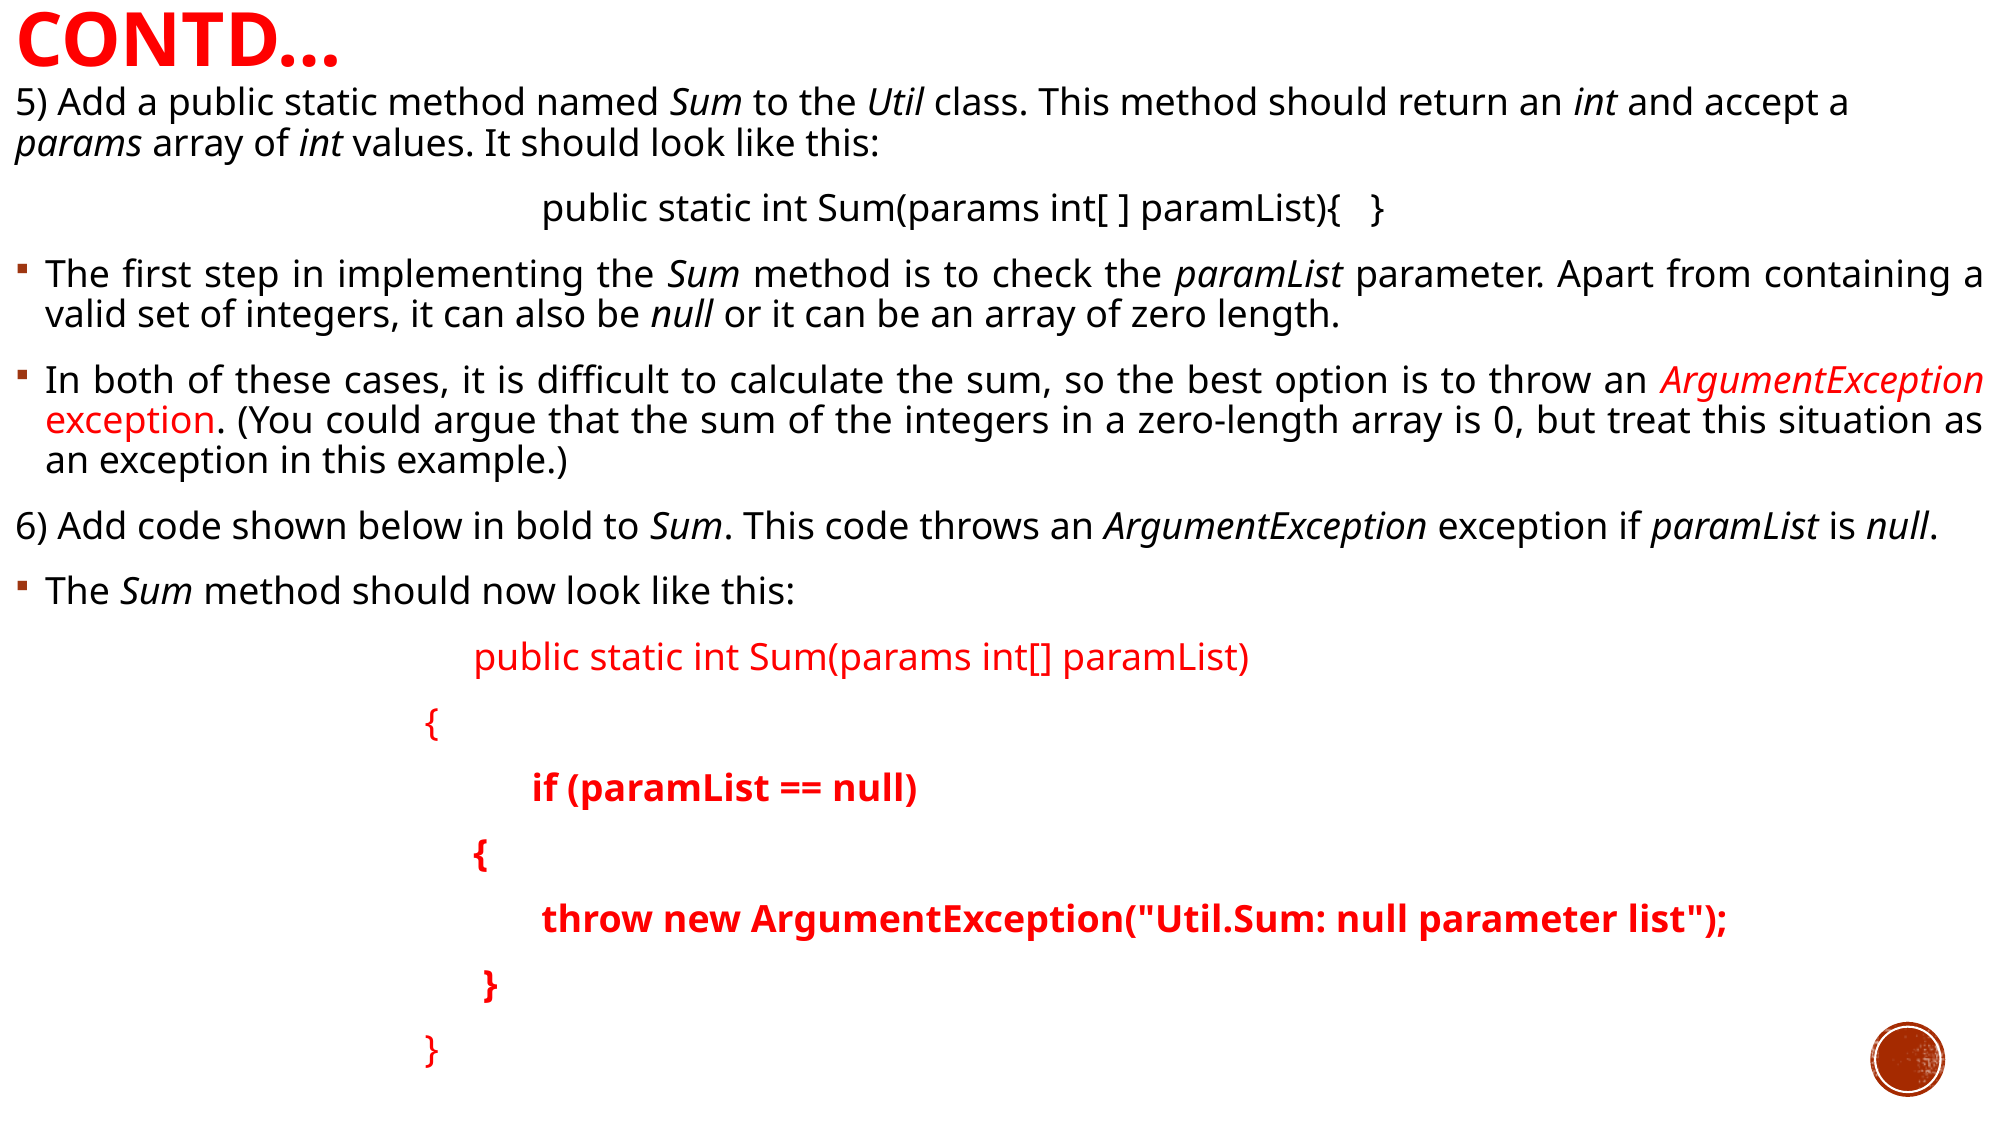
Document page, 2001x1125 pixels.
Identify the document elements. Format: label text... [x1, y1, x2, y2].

list 5) Add a public static method named Sum to the Util class. This method should return an int and accept a params array of int values. It should look like this: public static int Sum(params int[ ] paramList){ } The first step in implementing the Sum method is to check the paramList parameter. Apart from containing a valid set of integers, it can also be null or it can be an array of zero length. In both of these cases, it is difficult to calculate the sum, so the best option is to throw an ArgumentException exception. (You could argue that the sum of the integers in a zero-length array is 0, but treat this situation as an exception in this example.) 6) Add code shown below in bold to Sum. This code throws an ArgumentException exception if paramList is null. The Sum method should now look like this: public static int Sum(params int[] paramList) { if (paramList == null) { throw new ArgumentException("Util.Sum: null parameter list"); } } [0, 76, 2000, 1125]
title Contd… [0, 4, 1891, 76]
